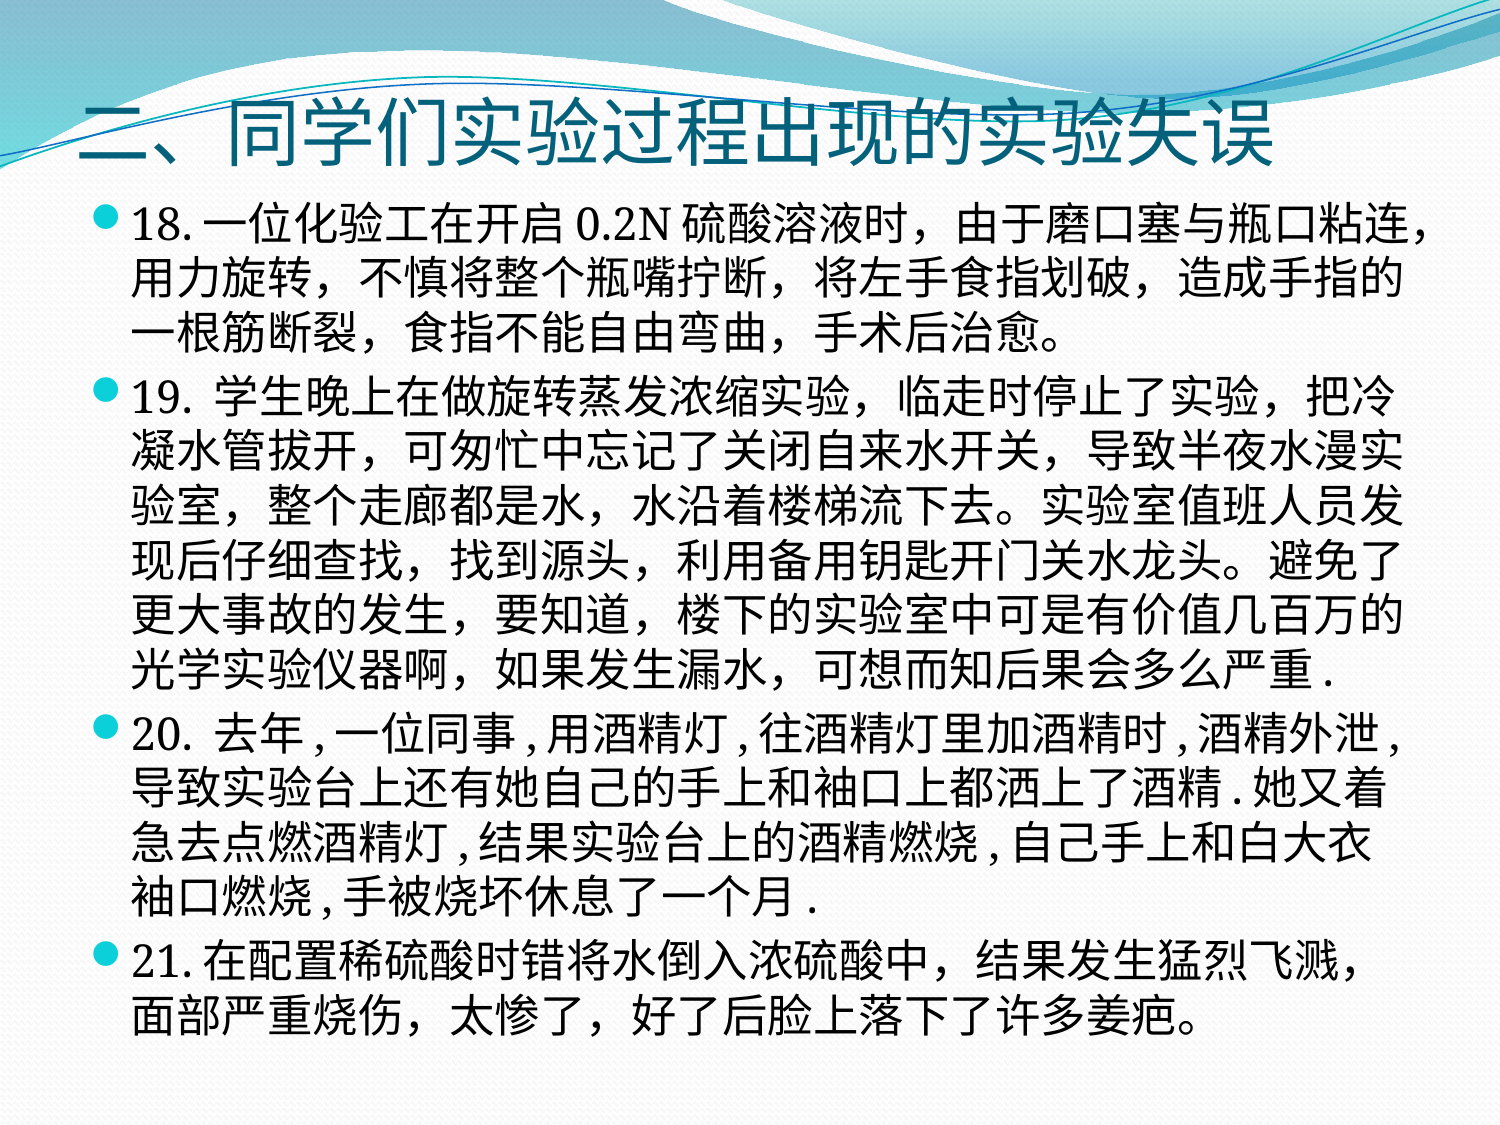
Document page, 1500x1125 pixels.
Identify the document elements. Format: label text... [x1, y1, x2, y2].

title 二、同学们实验过程出现的实验失误 [75, 46, 1425, 176]
list 18.一位化验工在开启0.2N硫酸溶液时，由于磨口塞与瓶口粘连，用力旋转，不慎将整个瓶嘴拧断，将左手食指划破，造成手指的一根筋断裂，食指不能自由弯曲，手术后治愈。 19. 学生晚上在做旋转蒸发浓缩实验，临走时停止了实验，把冷凝水管拔开，可匆忙中忘记了关闭自来水开关，导致半夜水漫实验室，整个走廊都是水，水沿着楼梯流下去。实验室值班人员发现后仔细查找，找到源头，利用备用钥匙开门关水龙头。避免了更大事故的发生，要知道，楼下的实验室中可是有价值几百万的光学实验仪器啊，如果发生漏水，可想而知后果会多么严重. 20. 去年,一位同事,用酒精灯,往酒精灯里加酒精时,酒精外泄,导致实验台上还有她自己的手上和袖口上都洒上了酒精.她又着急去点燃酒精灯,结果实验台上的酒精燃烧,自己手上和白大衣袖口燃烧,手被烧坏休息了一个月. 21.在配置稀硫酸时错将水倒入浓硫酸中，结果发生猛烈飞溅，面部严重烧伤，太惨了，好了后脸上落下了许多姜疤。 [75, 187, 1425, 1079]
